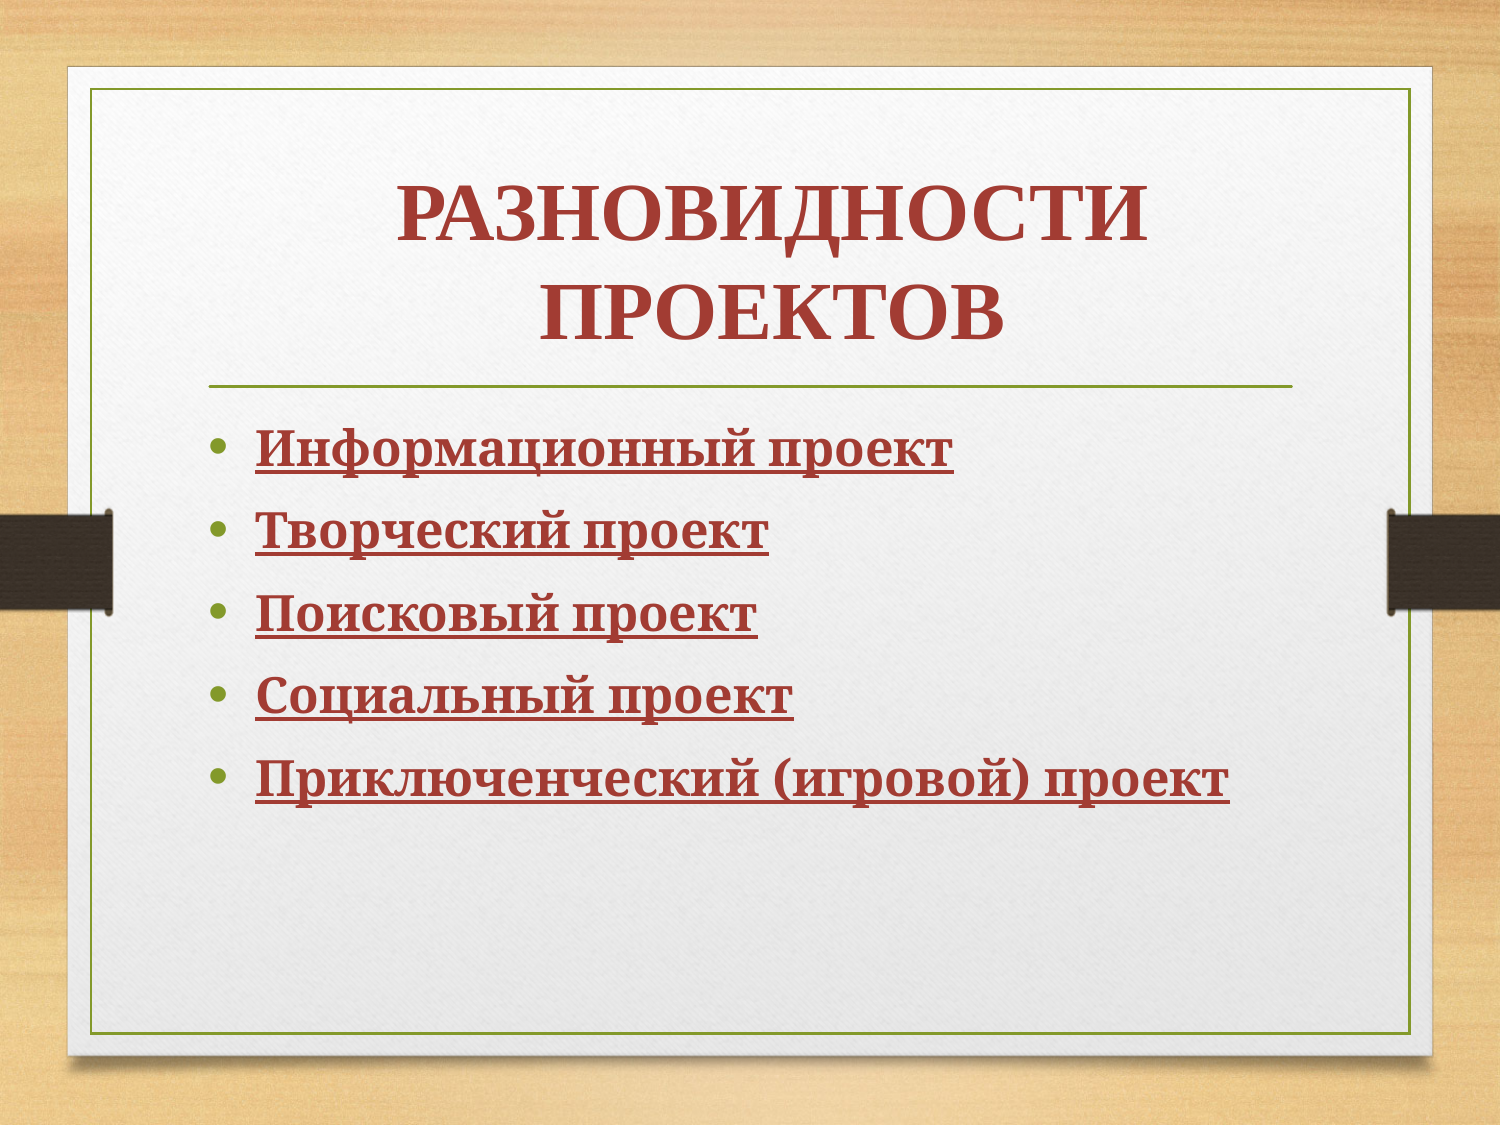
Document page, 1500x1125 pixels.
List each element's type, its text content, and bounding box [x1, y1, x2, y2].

list Информационный проект Творческий проект Поисковый проект Социальный проект Приключенческий (игровой) проект [193, 408, 1309, 974]
title РАЗНОВИДНОСТИ ПРОЕКТОВ [193, 150, 1353, 365]
picture [0, 0, 1500, 1125]
